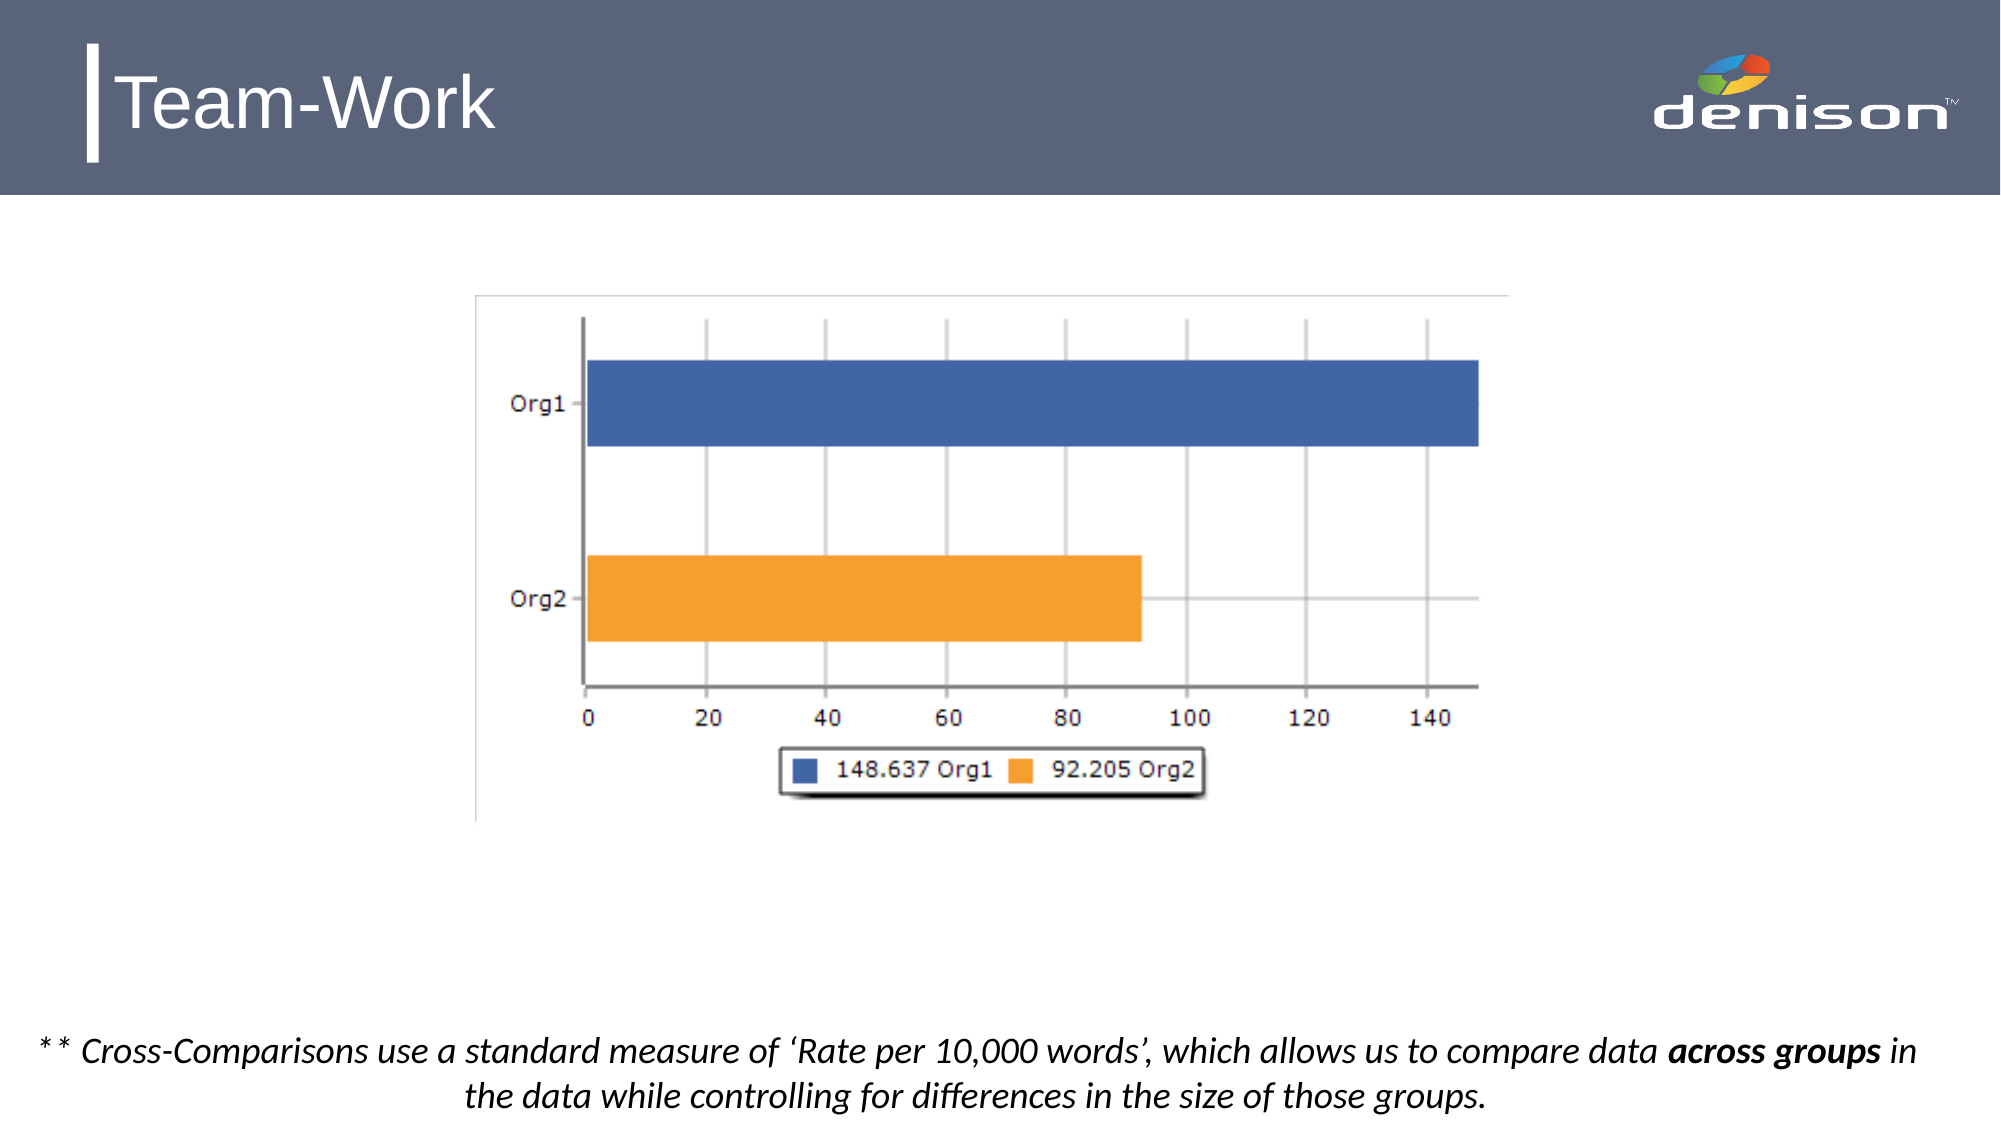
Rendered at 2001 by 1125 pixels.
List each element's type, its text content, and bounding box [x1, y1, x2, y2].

picture [475, 295, 1512, 826]
title Team-Work [98, 13, 1644, 195]
text_box ** Cross-Comparisons use a standard measure of ‘Rate per 10,000 words’, which allows us to compare data across groups in the data while controlling for differences in the size of those groups. [0, 1018, 1956, 1124]
